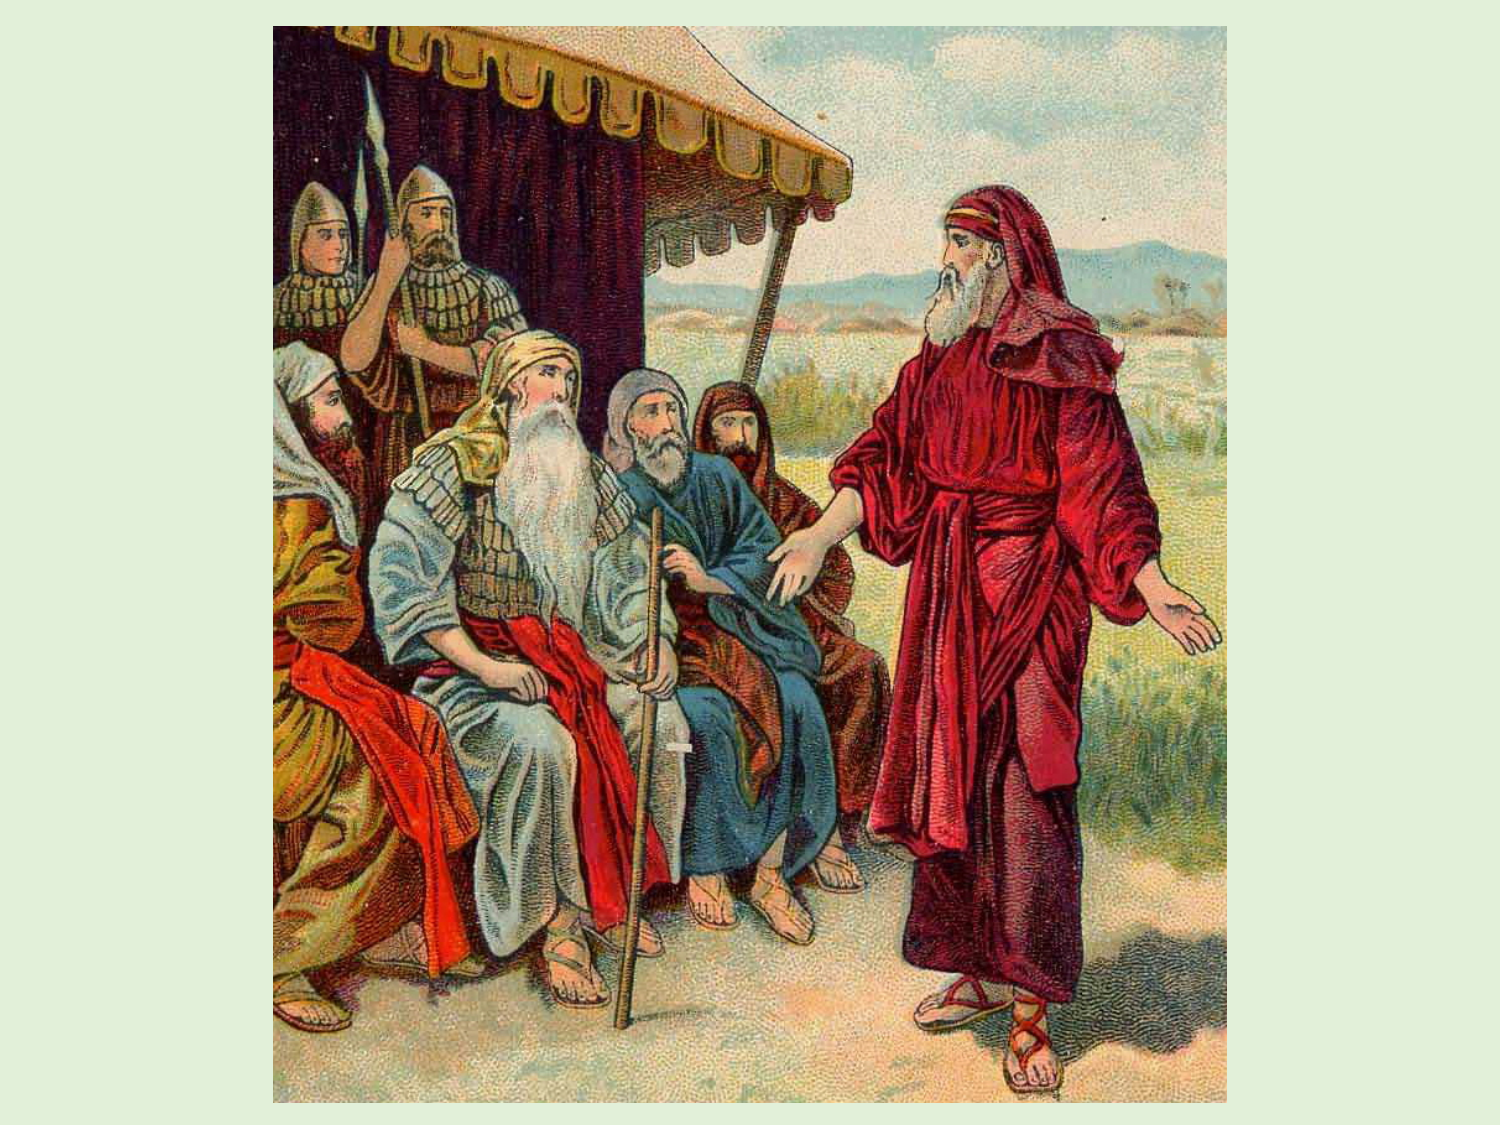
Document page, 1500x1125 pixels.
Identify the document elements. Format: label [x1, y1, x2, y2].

picture [273, 26, 1227, 1103]
